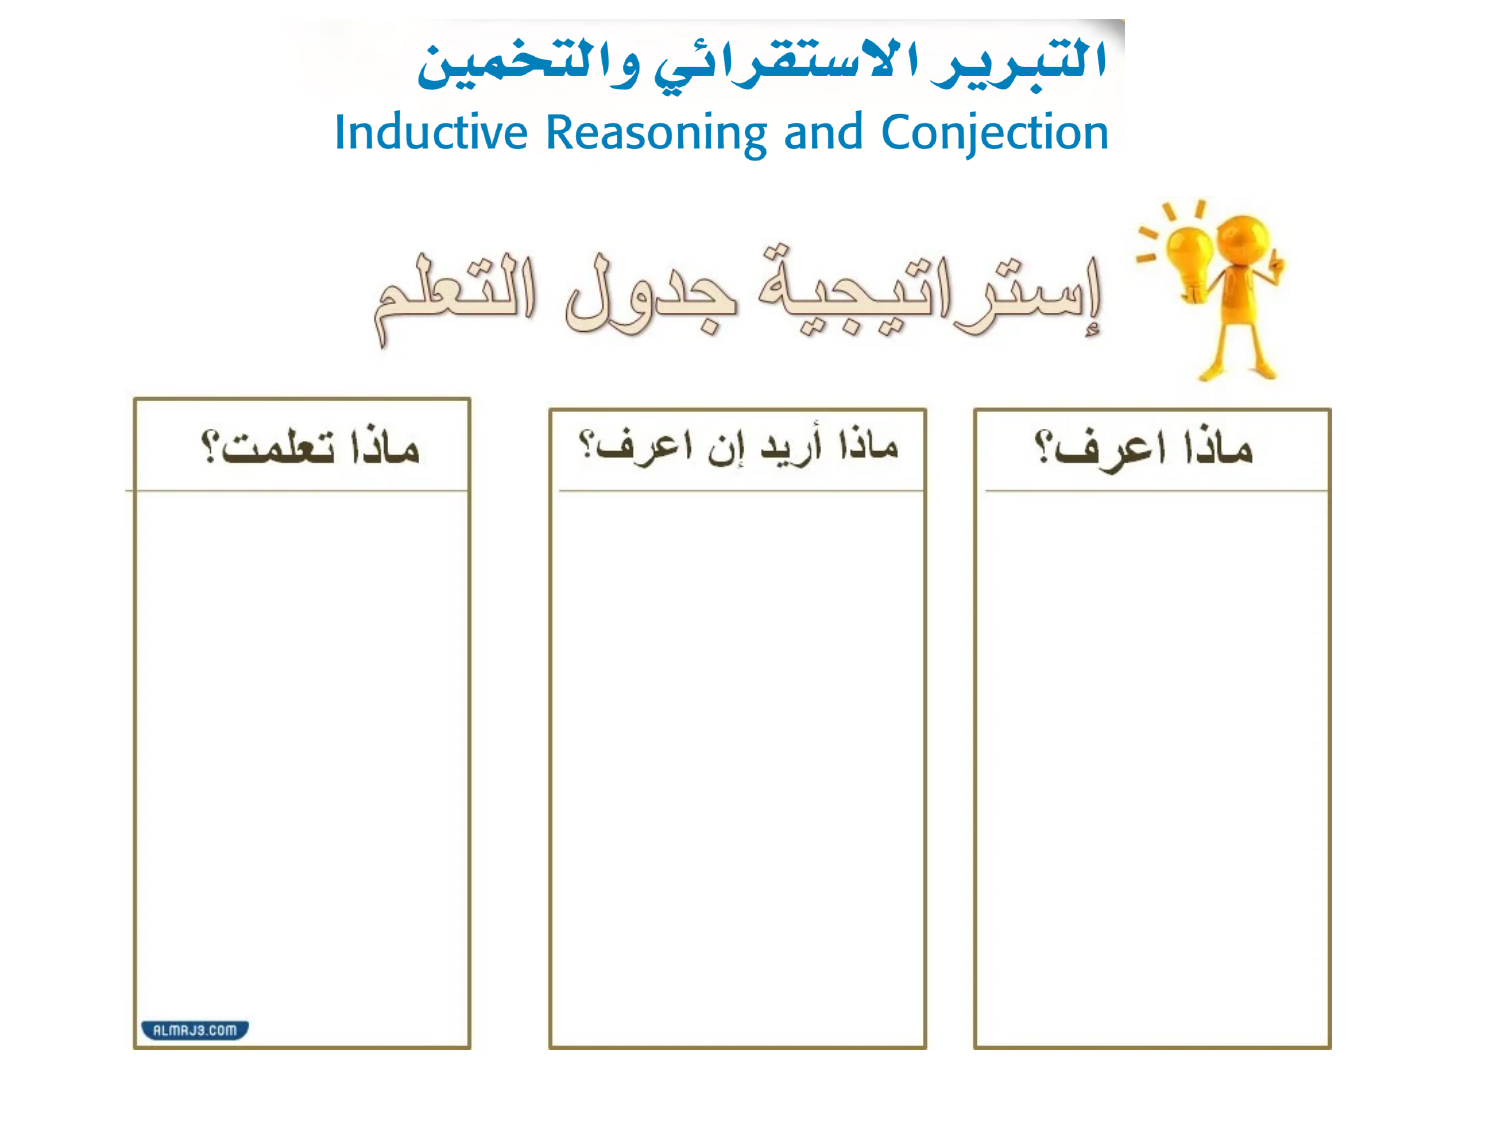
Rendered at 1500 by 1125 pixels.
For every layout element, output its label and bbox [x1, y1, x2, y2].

list [124, 196, 1332, 1050]
picture [271, 19, 1125, 177]
